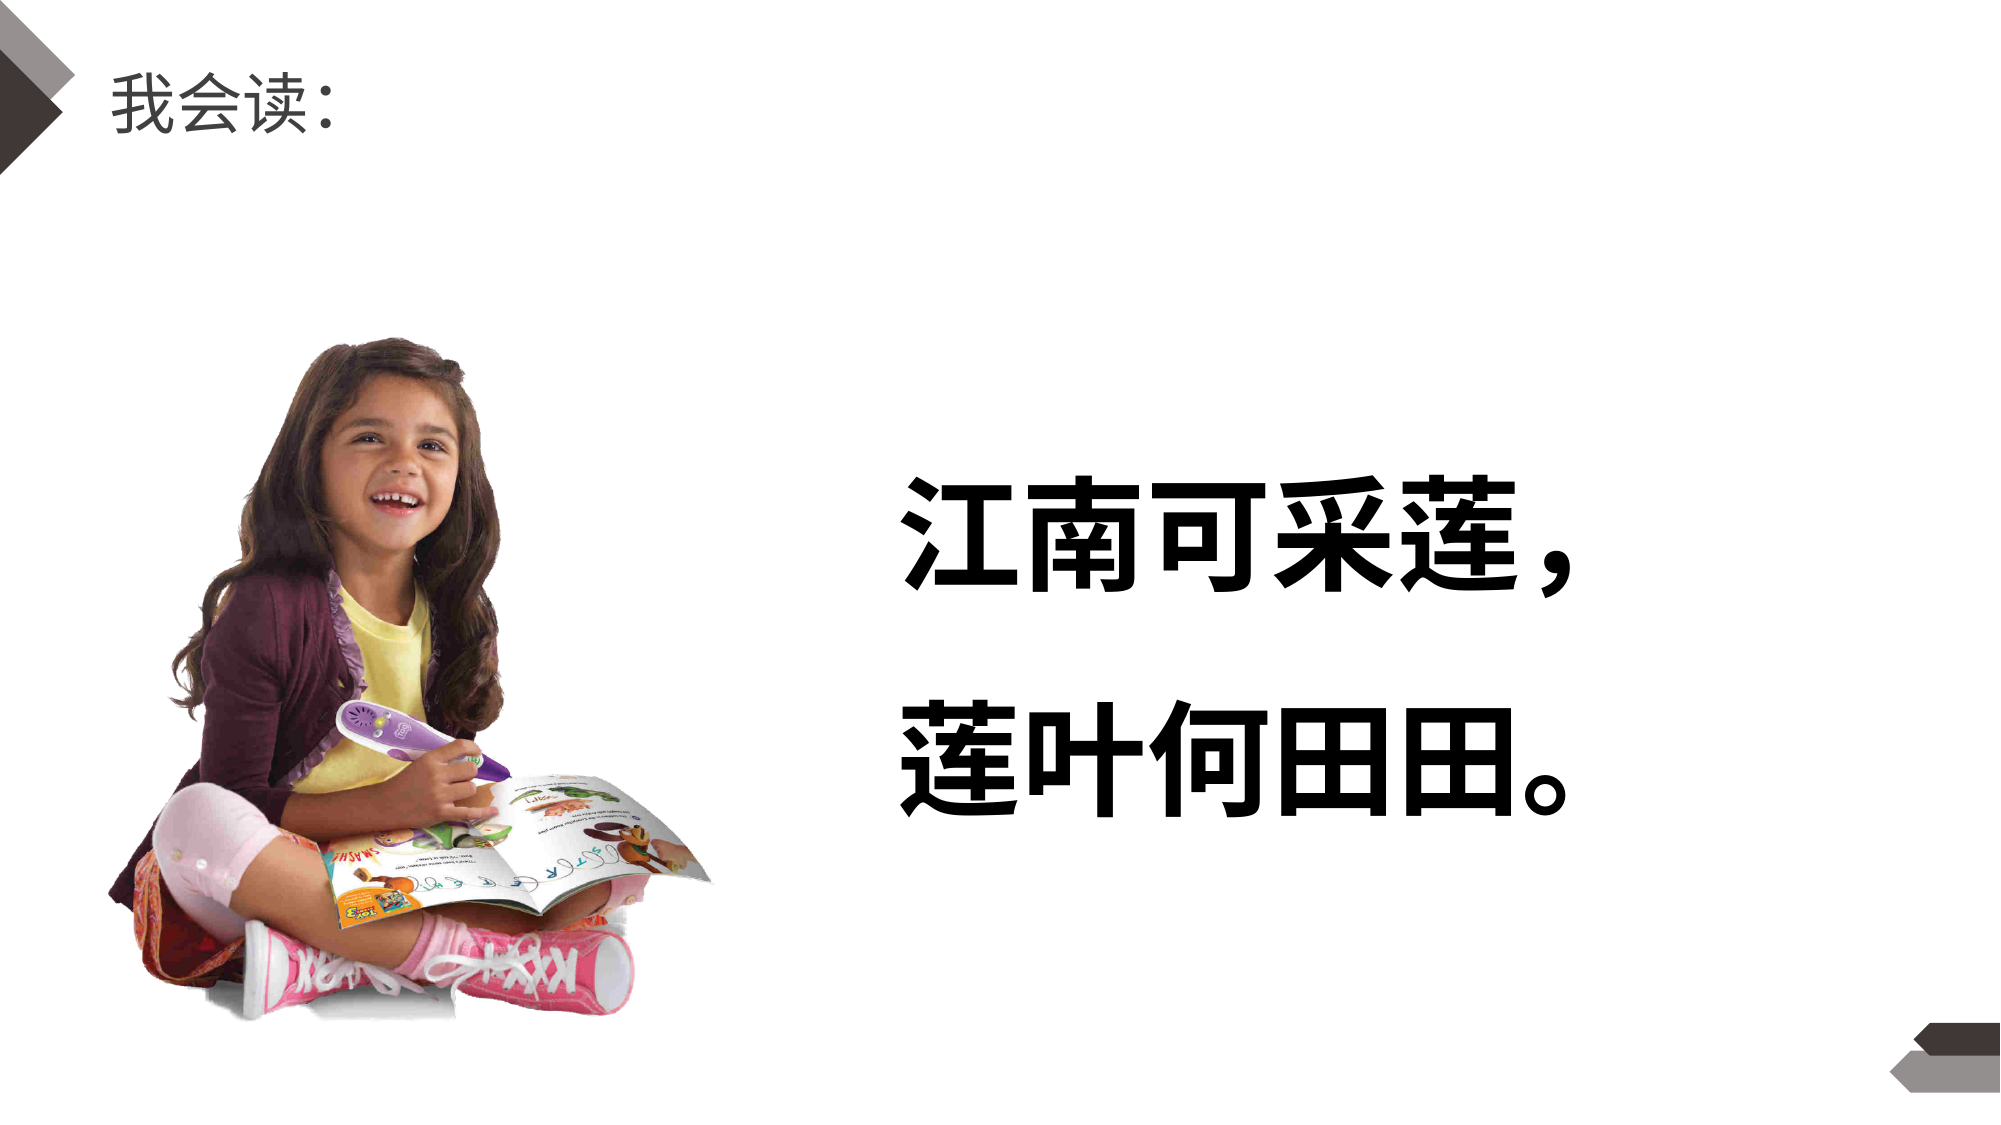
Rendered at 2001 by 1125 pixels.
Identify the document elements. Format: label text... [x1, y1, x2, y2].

text_box 我会读： [94, 54, 772, 150]
picture [0, 230, 810, 1125]
text_box 江南可采莲， 莲叶何田田。 [881, 373, 1711, 839]
